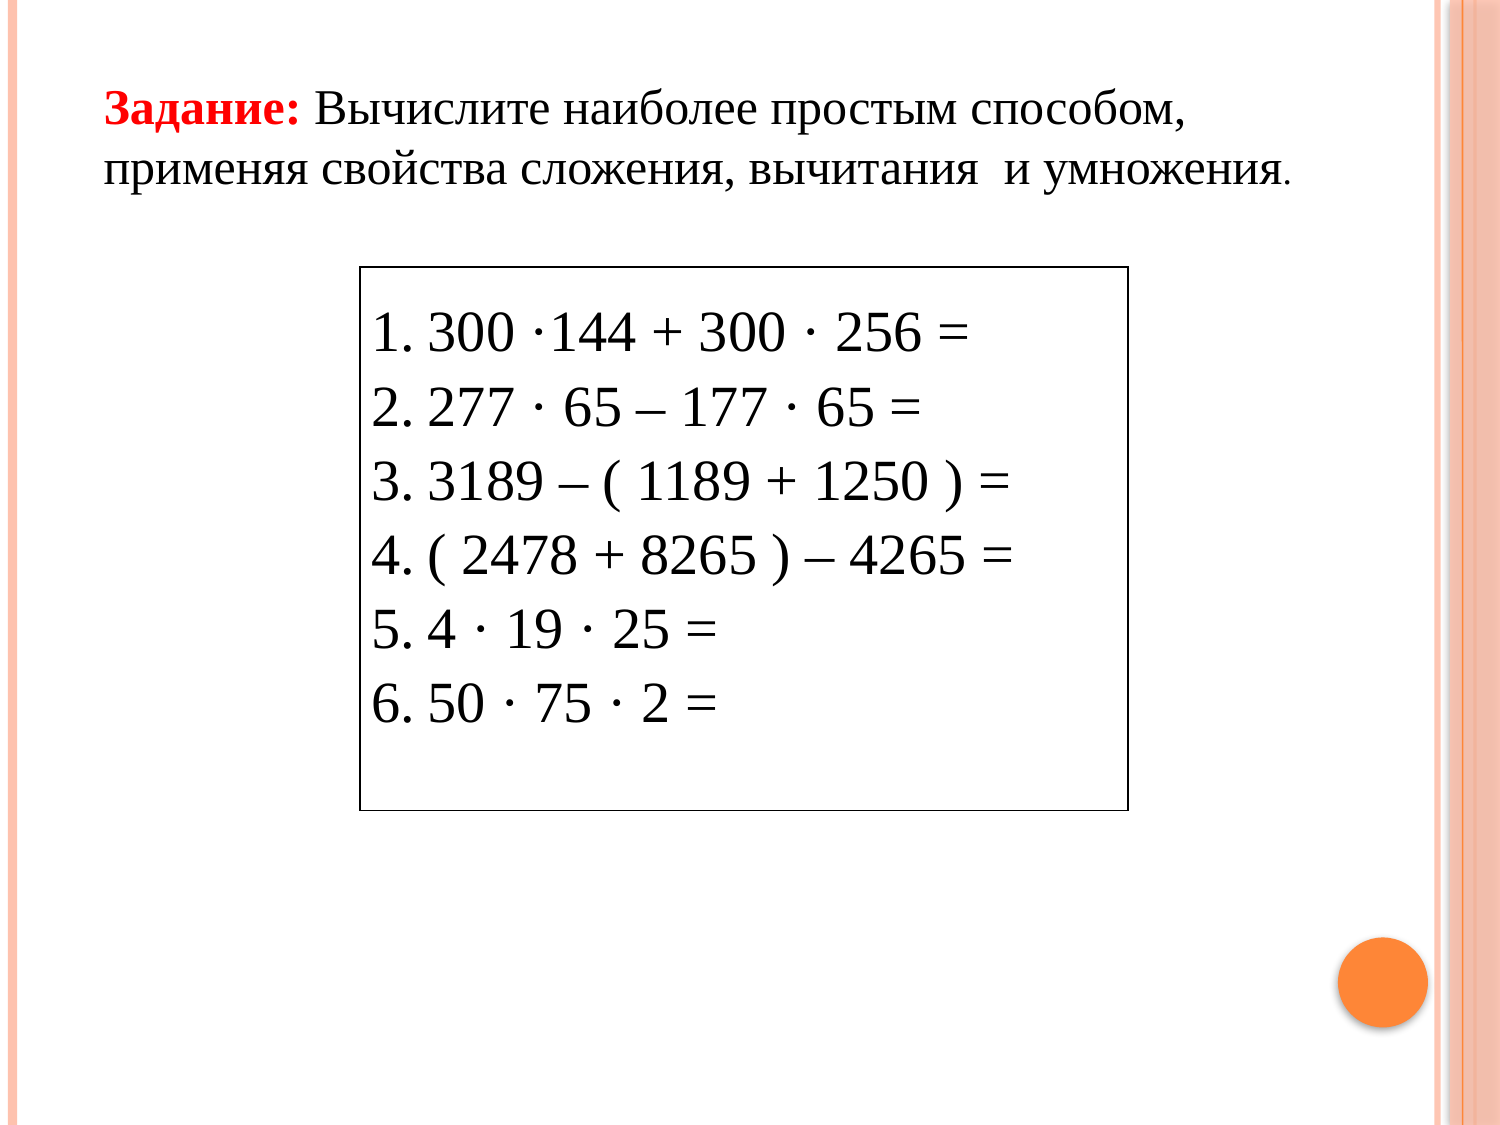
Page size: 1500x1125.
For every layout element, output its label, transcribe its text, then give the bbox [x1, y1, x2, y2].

text_box Задание: Вычислите наиболее простым способом, применяя свойства сложения, вычитания и умножения. [88, 67, 1388, 202]
table_header 300 ·144 + 300 · 256 = 277 · 65 – 177 · 65 = 3189 – ( 1189 + 1250 ) = ( 2478 + 8265 ) – 4265 = 4 · 19 · 25 = 50 · 75 · 2 = [361, 268, 1127, 810]
